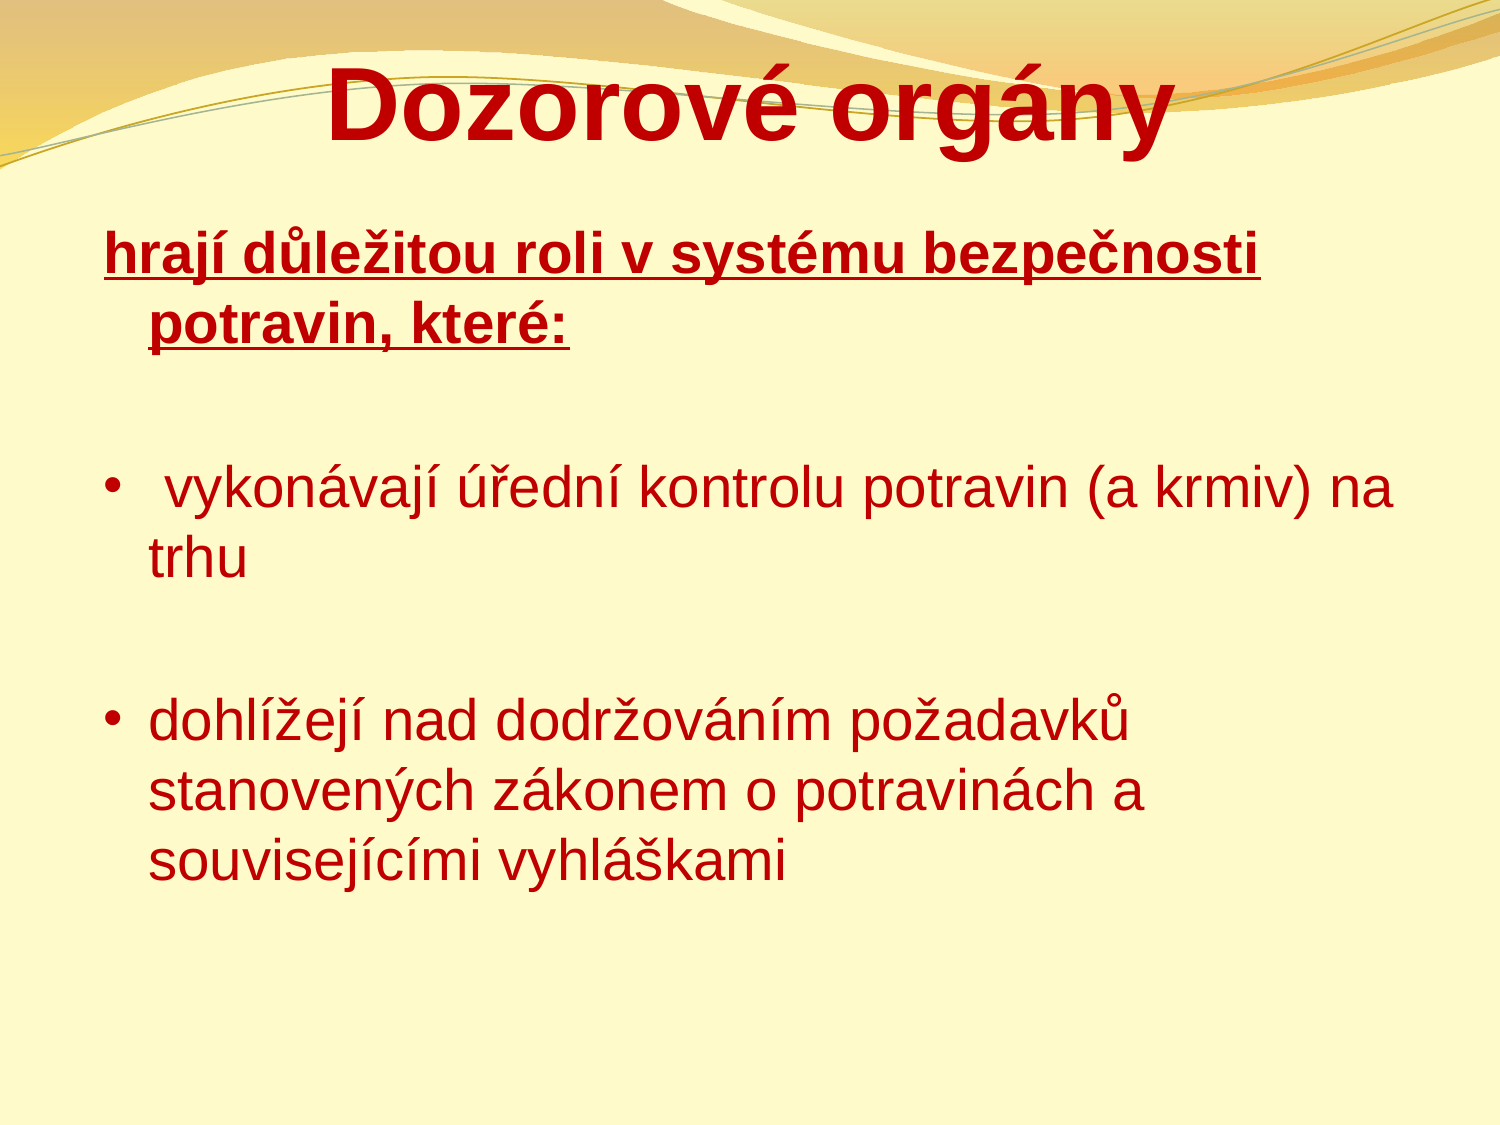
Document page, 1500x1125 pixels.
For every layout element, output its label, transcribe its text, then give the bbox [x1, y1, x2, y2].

list hrají důležitou roli v systému bezpečnosti potravin, které: vykonávají úřední kontrolu potravin (a krmiv) na trhu dohlížejí nad dodržováním požadavků stanovených zákonem o potravinách a souvisejícími vyhláškami [88, 207, 1439, 1038]
title Dozorové orgány [76, 54, 1427, 162]
